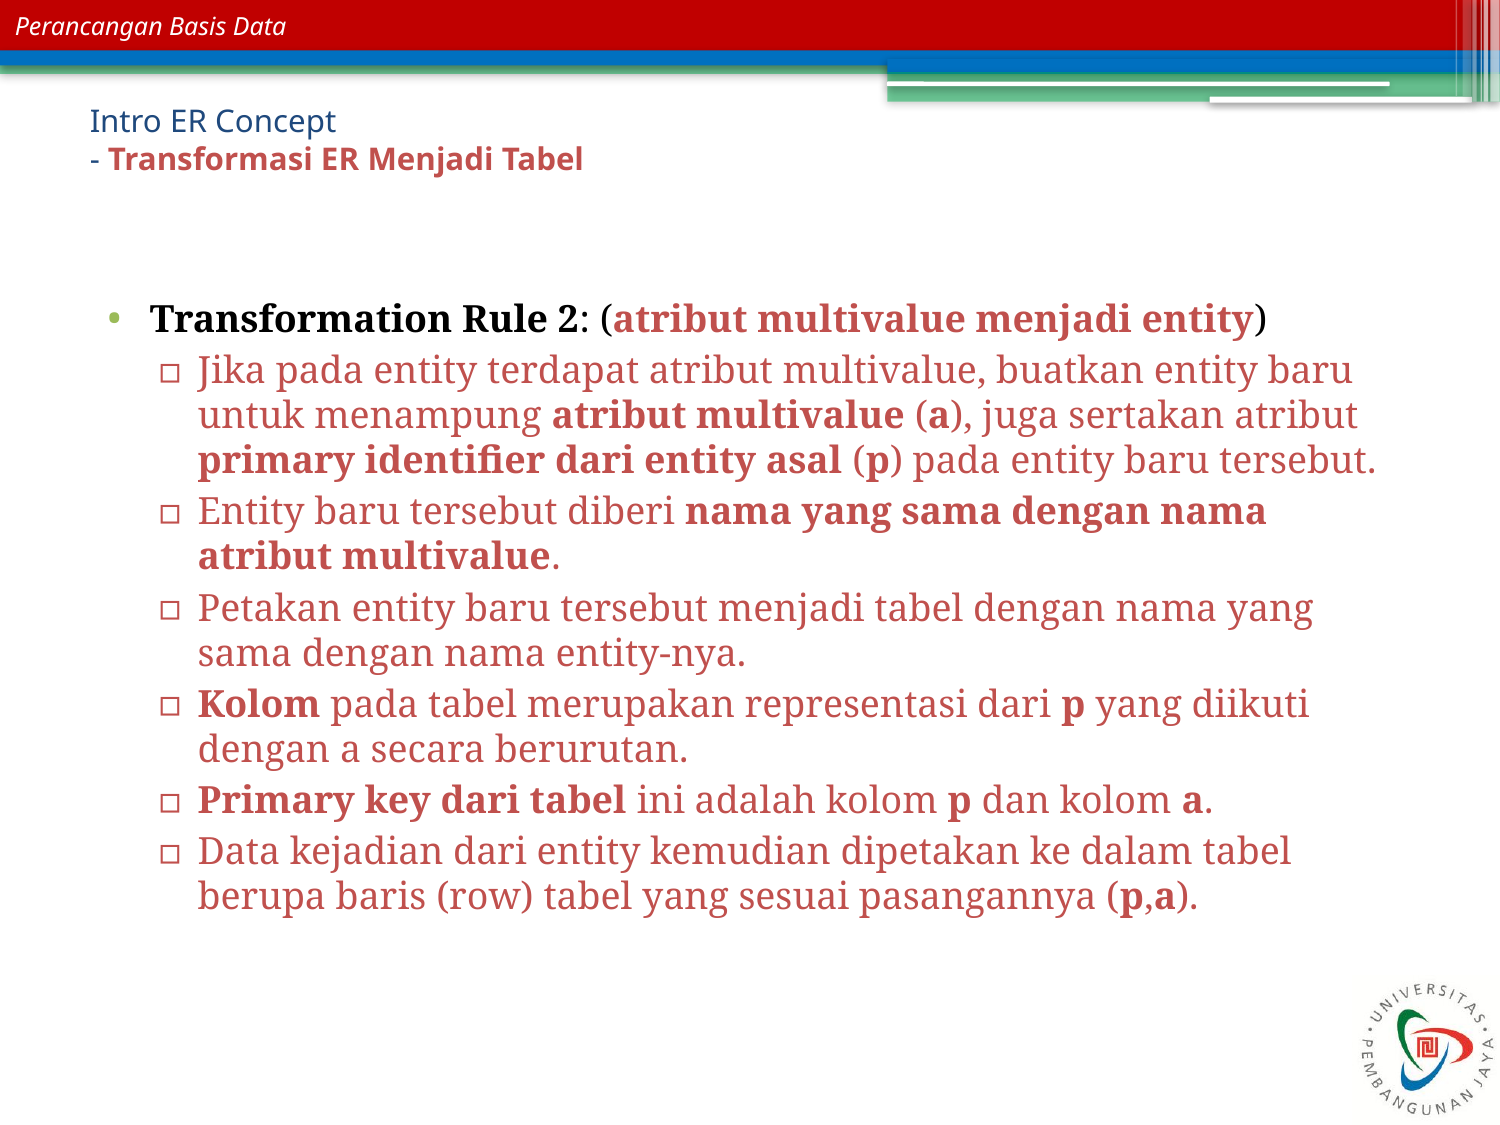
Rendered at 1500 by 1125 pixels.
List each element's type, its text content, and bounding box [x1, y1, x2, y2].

title Intro ER Concept - Transformasi ER Menjadi Tabel [75, 93, 1425, 184]
picture [1352, 975, 1500, 1125]
list Transformation Rule 2: (atribut multivalue menjadi entity) Jika pada entity terdapat atribut multivalue, buatkan entity baru untuk menampung atribut multivalue (a), juga sertakan atribut primary identifier dari entity asal (p) pada entity baru tersebut. Entity baru tersebut diberi nama yang sama dengan nama atribut multivalue. Petakan entity baru tersebut menjadi tabel dengan nama yang sama dengan nama entity-nya. Kolom pada tabel merupakan representasi dari p yang diikuti dengan a secara berurutan. Primary key dari tabel ini adalah kolom p dan kolom a. Data kejadian dari entity kemudian dipetakan ke dalam tabel berupa baris (row) tabel yang sesuai pasangannya (p,a). [75, 287, 1425, 1029]
